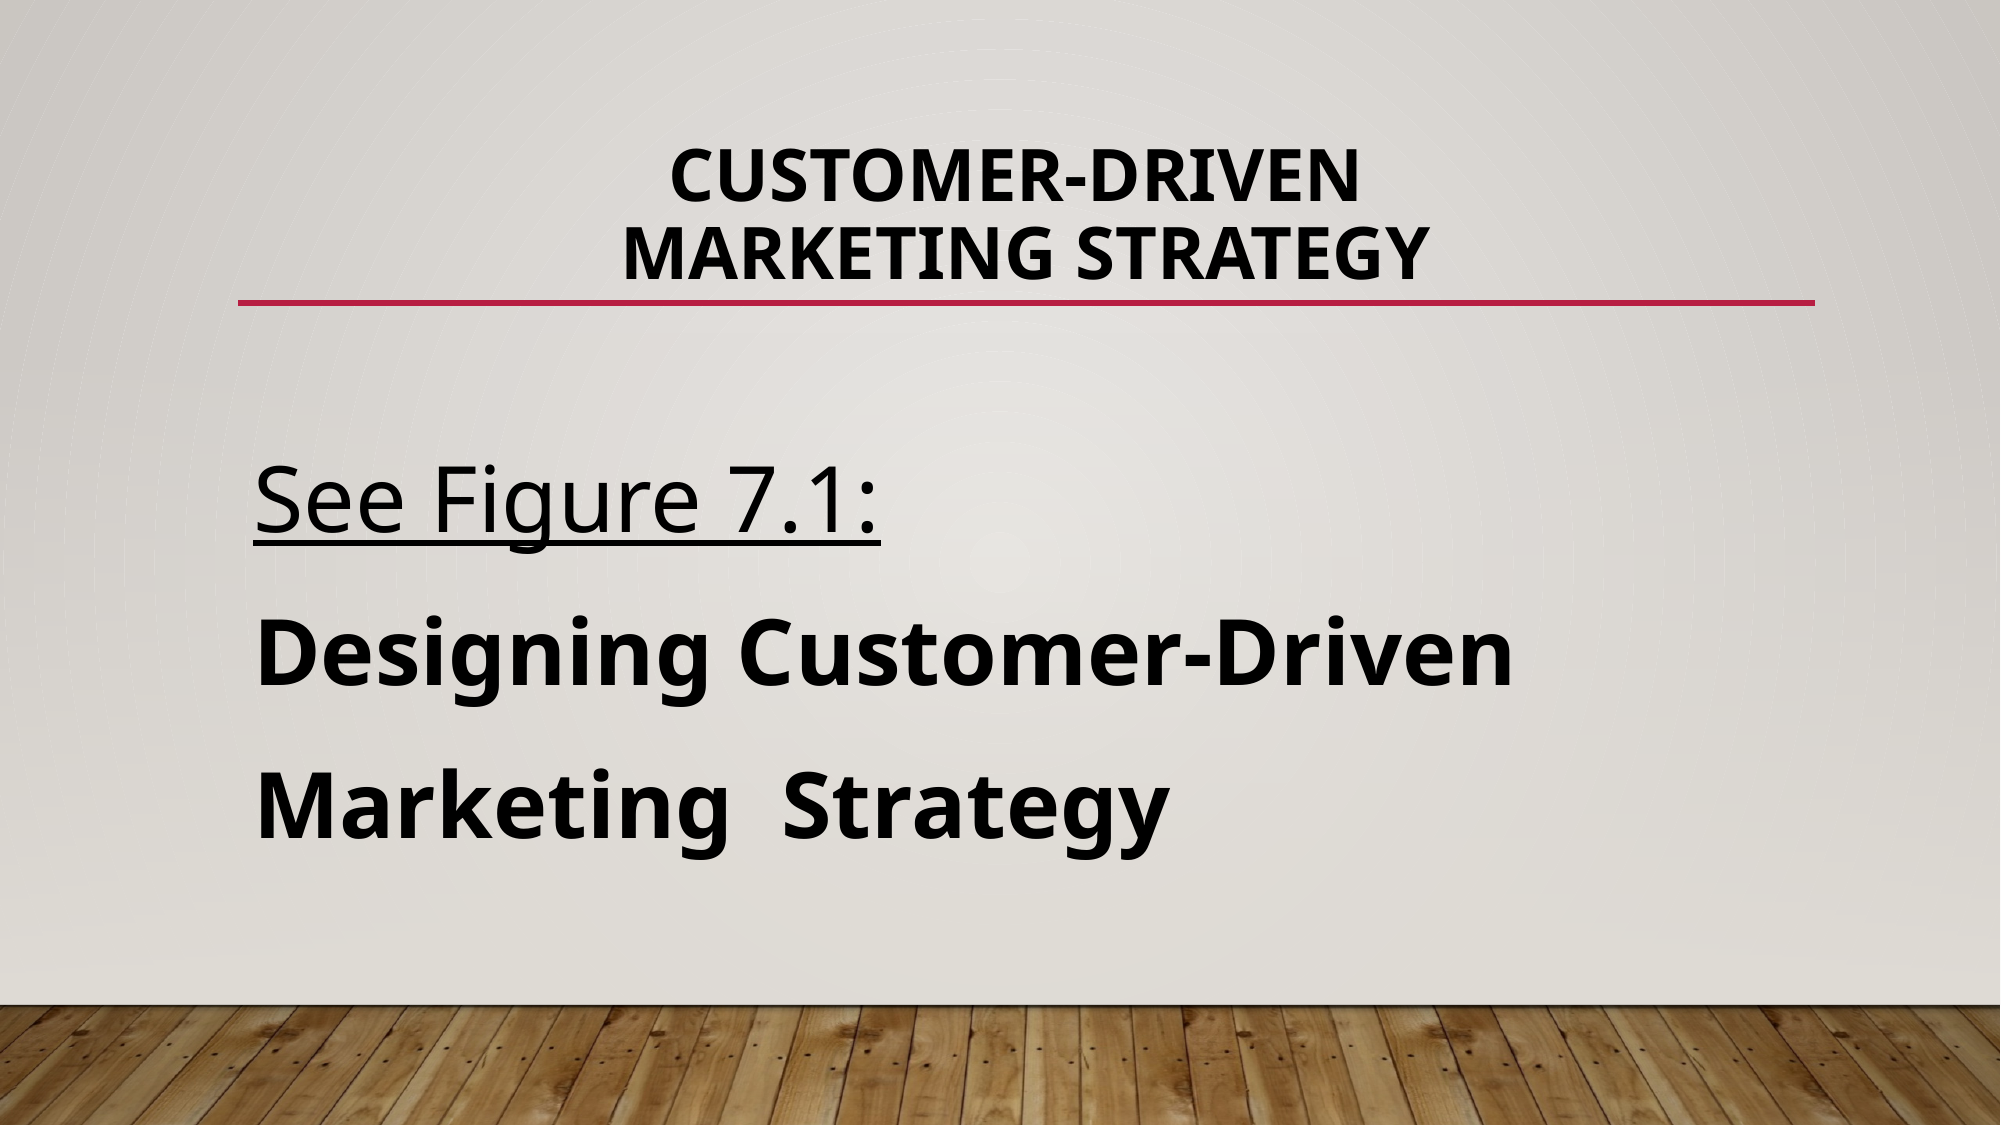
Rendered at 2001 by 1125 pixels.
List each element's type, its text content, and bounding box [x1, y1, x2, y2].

list See Figure 7.1: Designing Customer-Driven Marketing Strategy [238, 411, 1869, 1006]
title Customer-driven marketing strategy [238, 131, 1814, 305]
picture [0, 1005, 2000, 1125]
